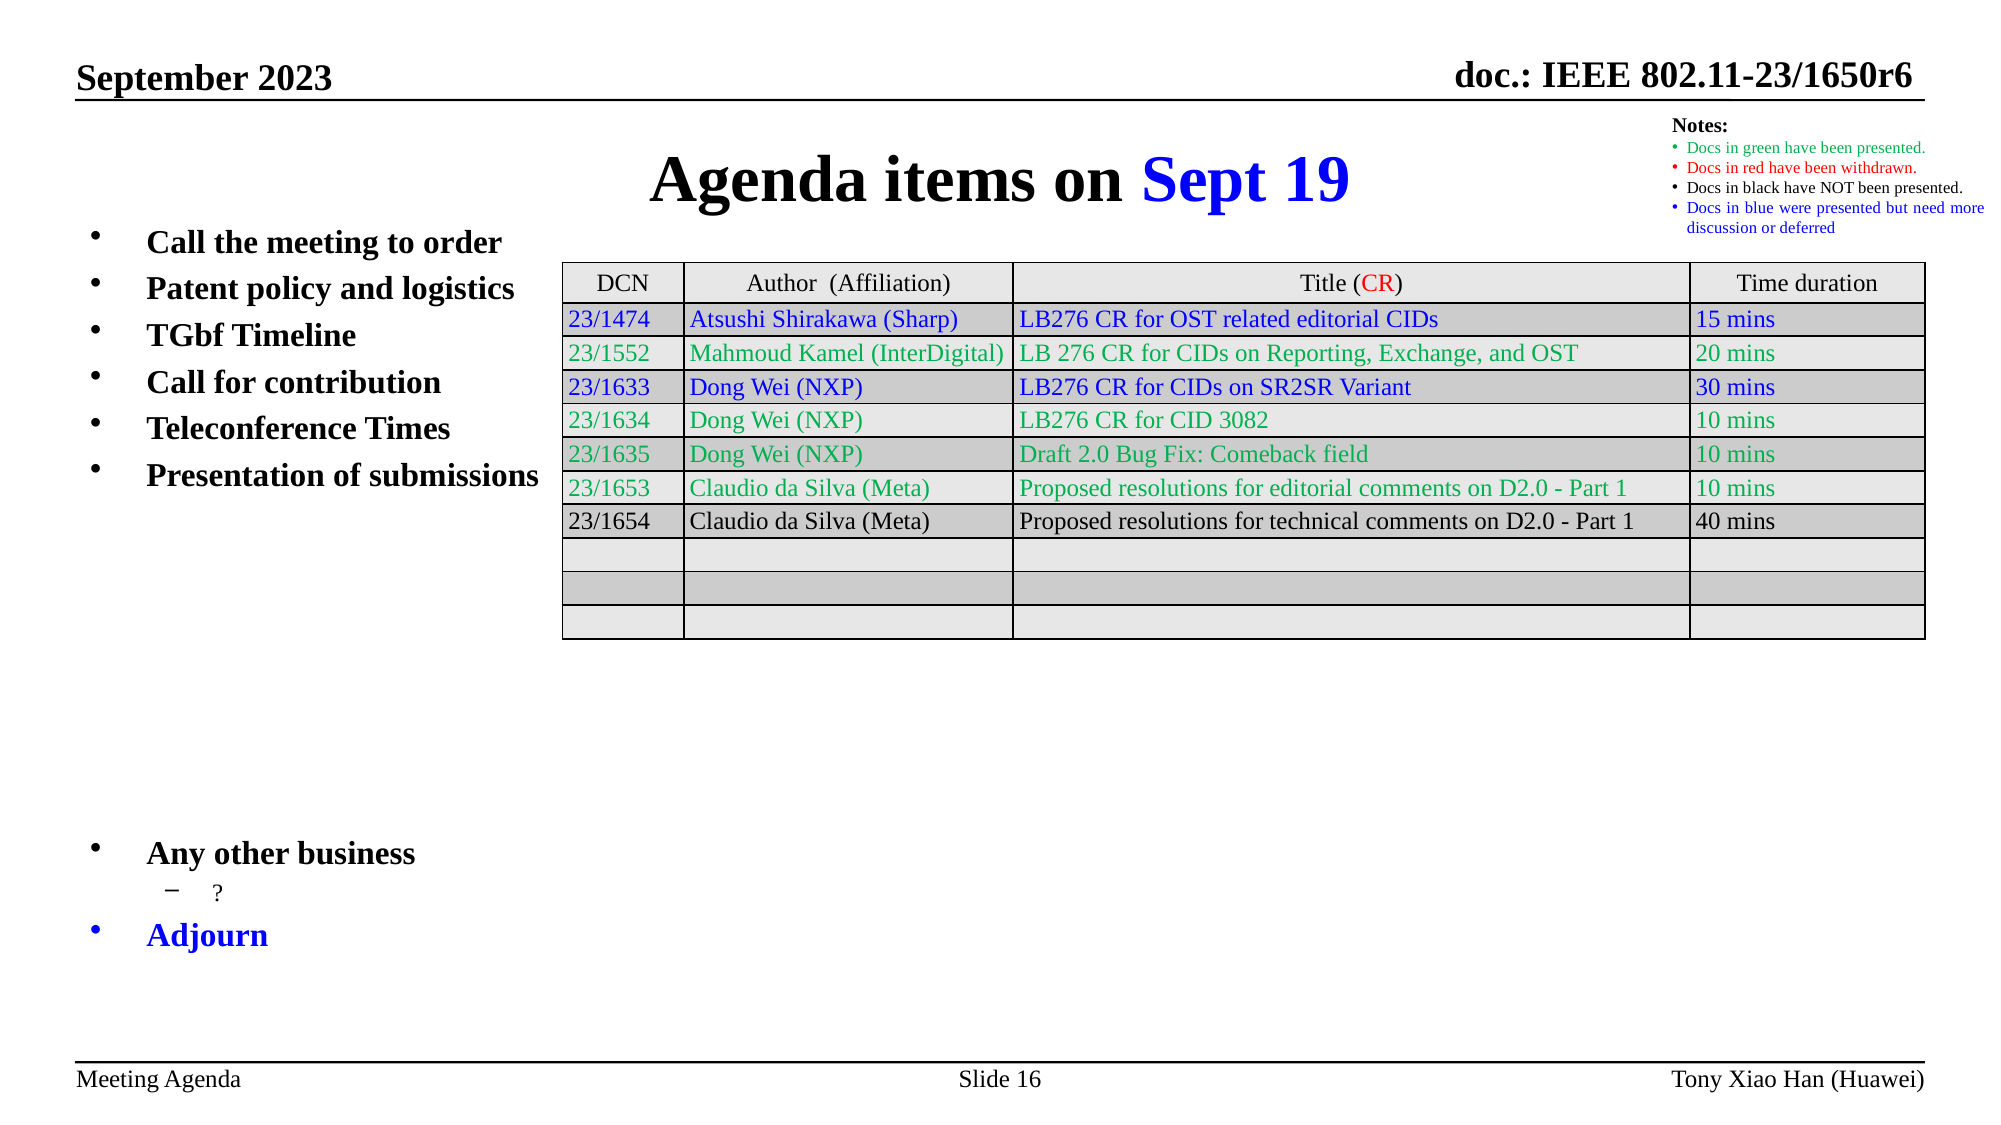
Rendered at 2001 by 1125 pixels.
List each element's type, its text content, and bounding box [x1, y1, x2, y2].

table_cell Claudio da Silva (Meta) [685, 505, 1012, 537]
table_cell [1691, 539, 1924, 571]
table_cell Atsushi Shirakawa (Sharp) [685, 304, 1012, 335]
text_box Notes: Docs in green have been presented. Docs in red have been withdrawn. Docs in black have NOT been presented. Docs in blue were presented but need more discussion or deferred [1657, 104, 2000, 246]
table_cell [685, 572, 1012, 604]
table_cell 23/1653 [563, 472, 683, 503]
table_cell Proposed resolutions for technical comments on D2.0 - Part 1 [1014, 505, 1689, 537]
table_cell LB276 CR for OST related editorial CIDs [1014, 304, 1689, 335]
table_header Title (CR) [1014, 263, 1689, 302]
table_cell 10 mins [1691, 404, 1924, 436]
table_cell Dong Wei (NXP) [685, 371, 1012, 403]
table_cell 20 mins [1691, 337, 1924, 369]
table_header DCN [563, 263, 683, 302]
table_cell [1014, 539, 1689, 571]
table_cell Dong Wei (NXP) [685, 438, 1012, 470]
table_cell 15 mins [1691, 304, 1924, 335]
table_cell Proposed resolutions for editorial comments on D2.0 - Part 1 [1014, 472, 1689, 503]
table_cell 23/1635 [563, 438, 683, 470]
table_cell 10 mins [1691, 472, 1924, 503]
table_cell 10 mins [1691, 438, 1924, 470]
table_cell 23/1633 [563, 371, 683, 403]
table_cell LB276 CR for CIDs on SR2SR Variant [1014, 371, 1689, 403]
table_cell LB 276 CR for CIDs on Reporting, Exchange, and OST [1014, 337, 1689, 369]
table_cell Claudio da Silva (Meta) [685, 472, 1012, 503]
table_header Author (Affiliation) [685, 263, 1012, 302]
table_cell [1691, 572, 1924, 604]
text_box Agenda items on Sept 19 [362, 87, 1638, 262]
table_cell [1014, 572, 1689, 604]
table_cell [563, 539, 683, 571]
table_cell 30 mins [1691, 371, 1924, 403]
table_cell Draft 2.0 Bug Fix: Comeback field [1014, 438, 1689, 470]
table_cell [685, 539, 1012, 571]
table_cell 23/1634 [563, 404, 683, 436]
table_cell 23/1654 [563, 505, 683, 537]
table_cell LB276 CR for CID 3082 [1014, 404, 1689, 436]
table_cell [563, 606, 683, 638]
table_cell 23/1474 [563, 304, 683, 335]
text_box Call the meeting to order Patent policy and logistics TGbf Timeline Call for contribution Teleconference Times Presentation of submissions Any other business ? Adjourn [75, 212, 563, 1058]
table_cell [1691, 606, 1924, 638]
table_cell 40 mins [1691, 505, 1924, 537]
table_header Time duration [1691, 263, 1924, 302]
table_cell 23/1552 [563, 337, 683, 369]
table_cell Dong Wei (NXP) [685, 404, 1012, 436]
table_cell [685, 606, 1012, 638]
table_cell [563, 572, 683, 604]
table_cell [1014, 606, 1689, 638]
table_cell Mahmoud Kamel (InterDigital) [685, 337, 1012, 369]
